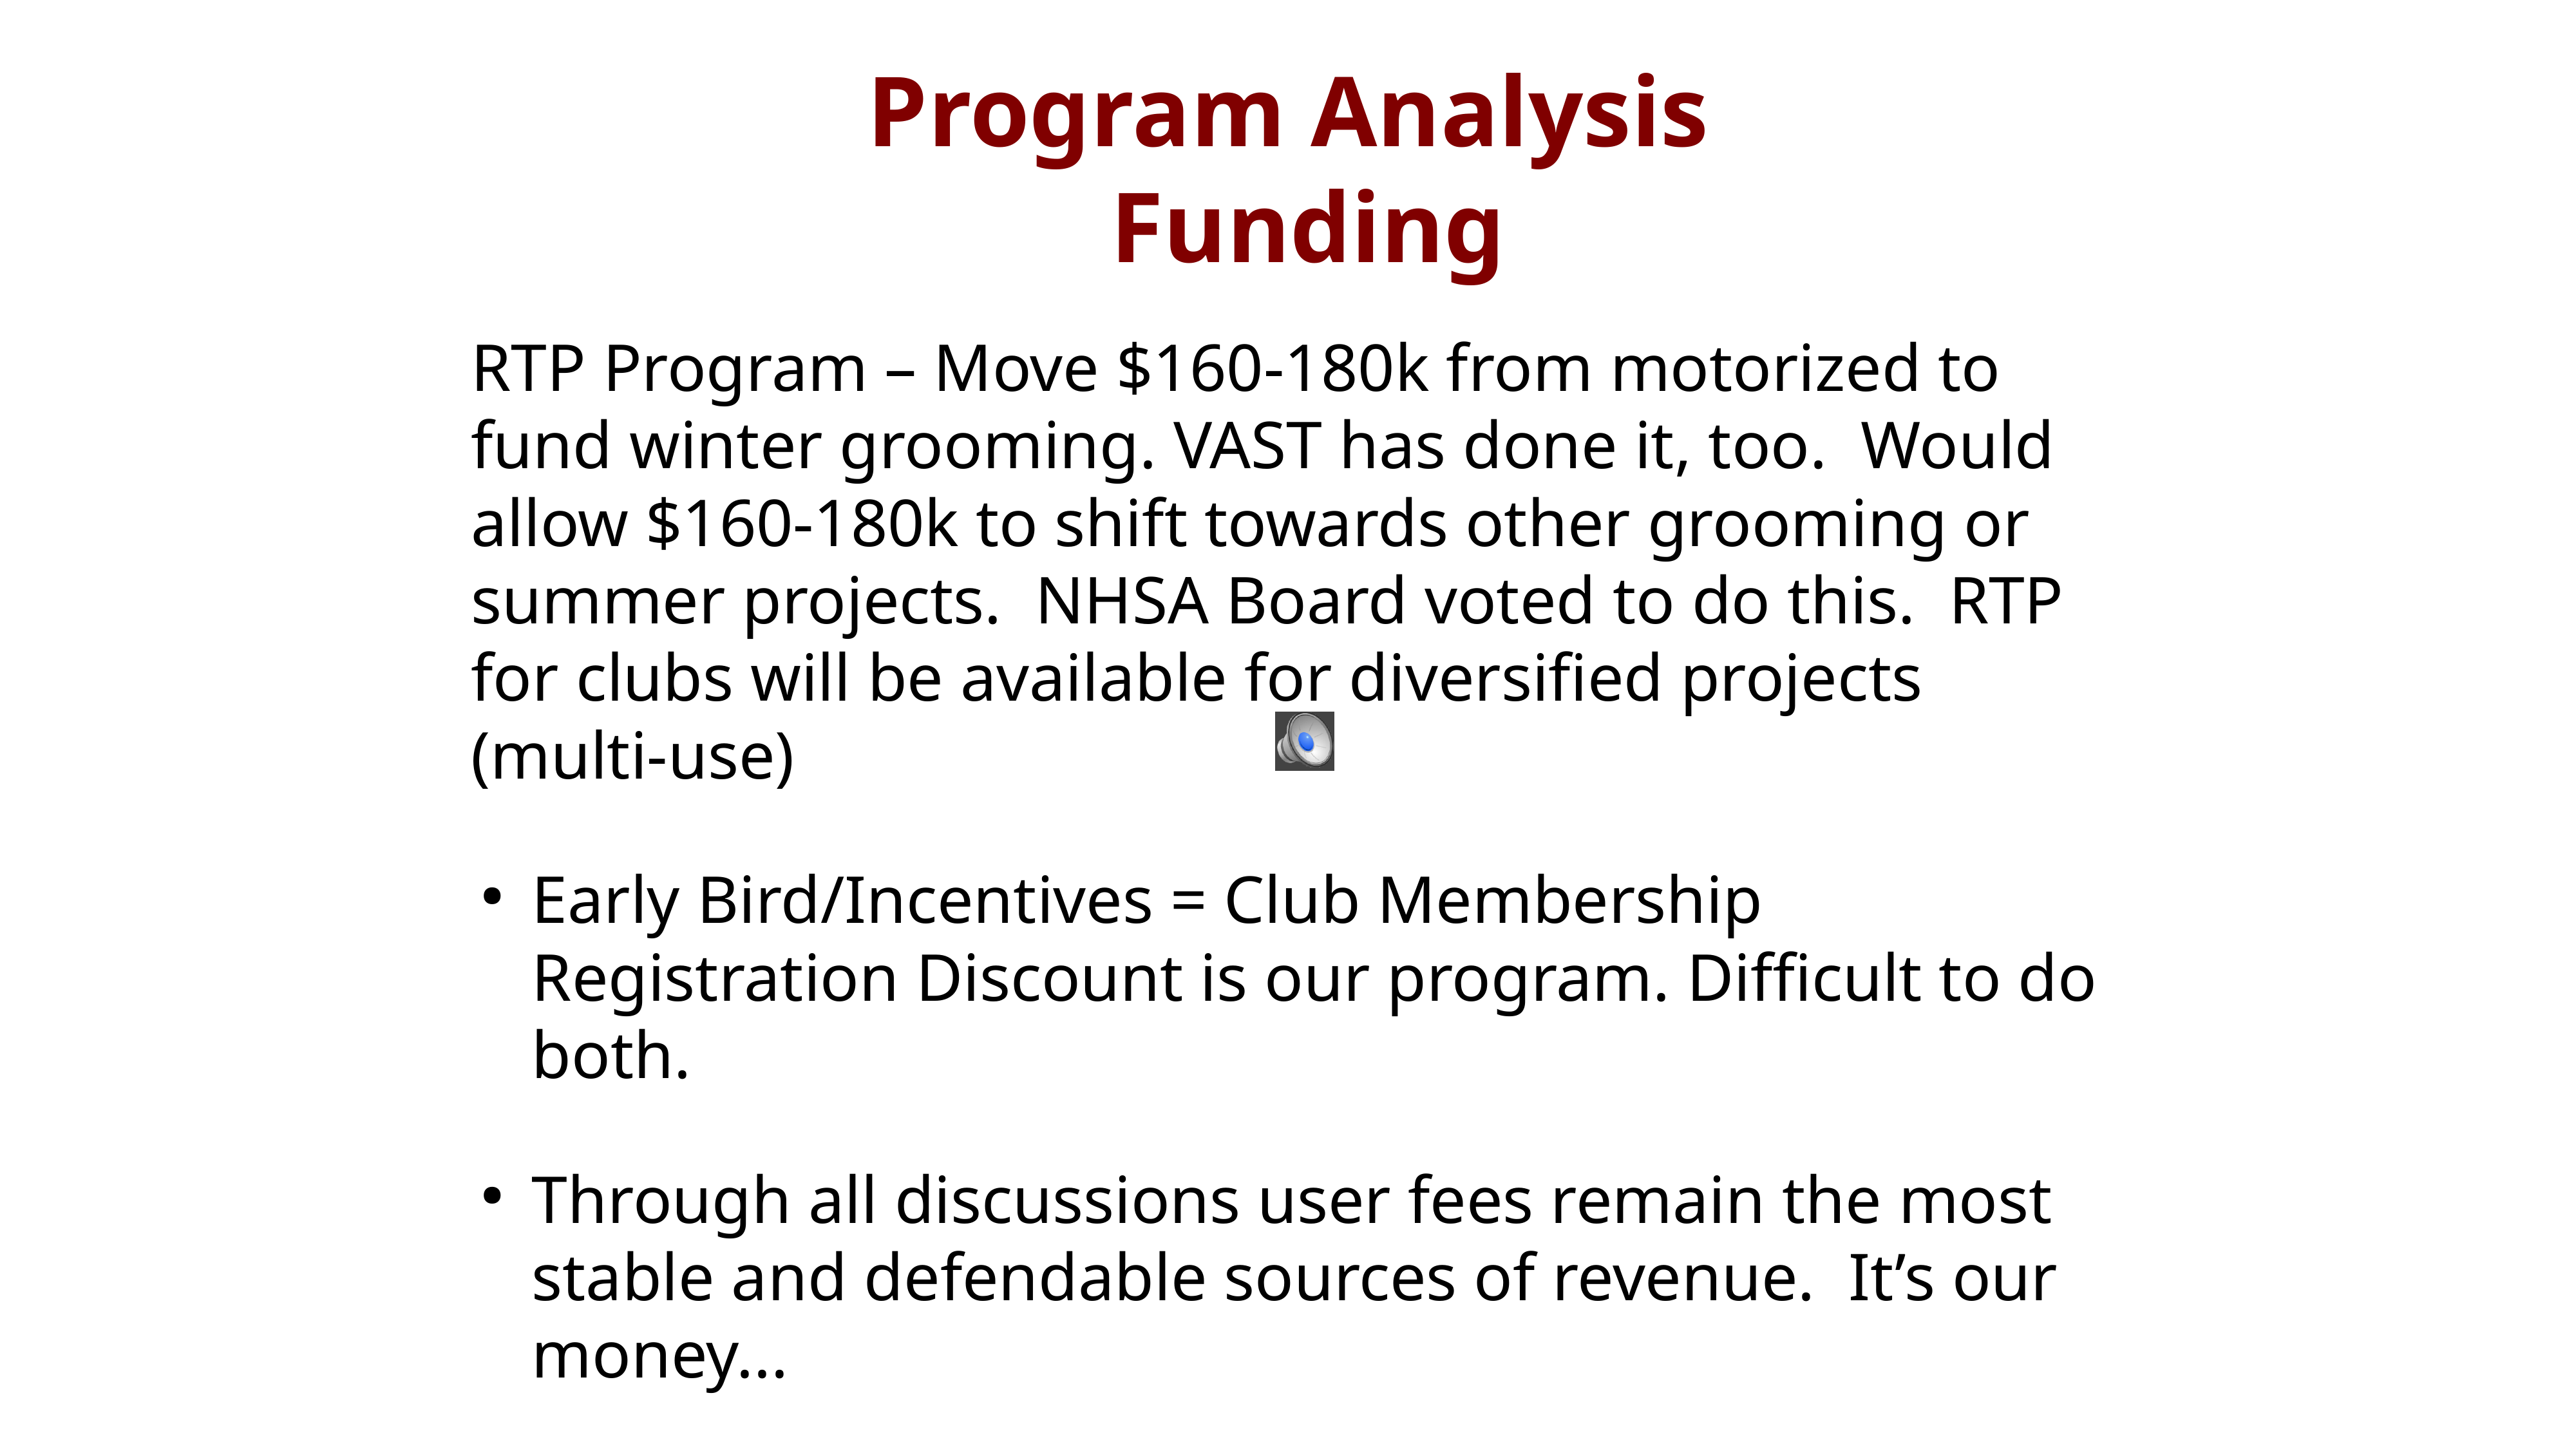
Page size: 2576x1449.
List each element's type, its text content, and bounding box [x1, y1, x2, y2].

title Program Analysis Funding [463, 5, 2113, 319]
picture [1274, 710, 1336, 772]
list RTP Program – Move $160-180k from motorized to fund winter grooming. VAST has done it, too. Would allow $160-180k to shift towards other grooming or summer projects. NHSA Board voted to do this. RTP for clubs will be available for diversified projects (multi-use) Early Bird/Incentives = Club Membership Registration Discount is our program. Difficult to do both. Through all discussions user fees remain the most stable and defendable sources of revenue. It’s our money... [463, 319, 2113, 1254]
